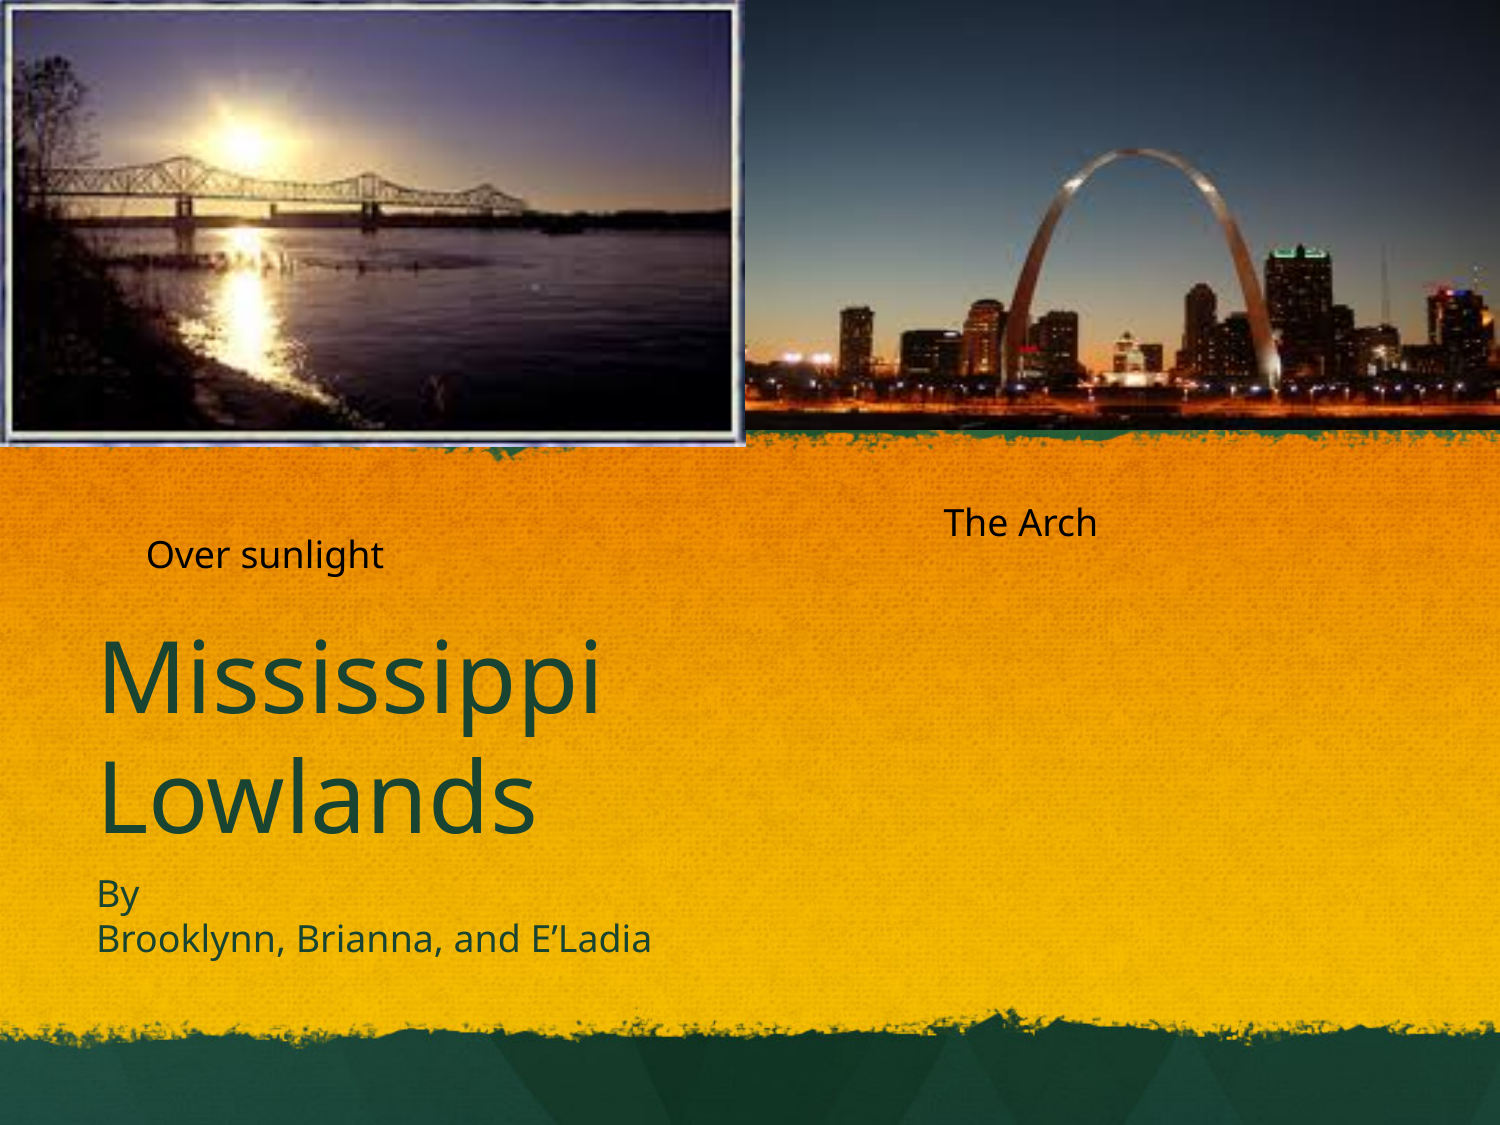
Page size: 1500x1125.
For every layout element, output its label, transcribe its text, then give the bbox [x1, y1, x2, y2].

text_box Over sunlight [130, 524, 399, 584]
title Mississippi Lowlands [81, 732, 1088, 861]
text_box The Arch [850, 491, 1160, 551]
subtitle By Brooklynn, Brianna, and E’Ladia [81, 862, 1262, 1025]
picture [0, 0, 1500, 1125]
